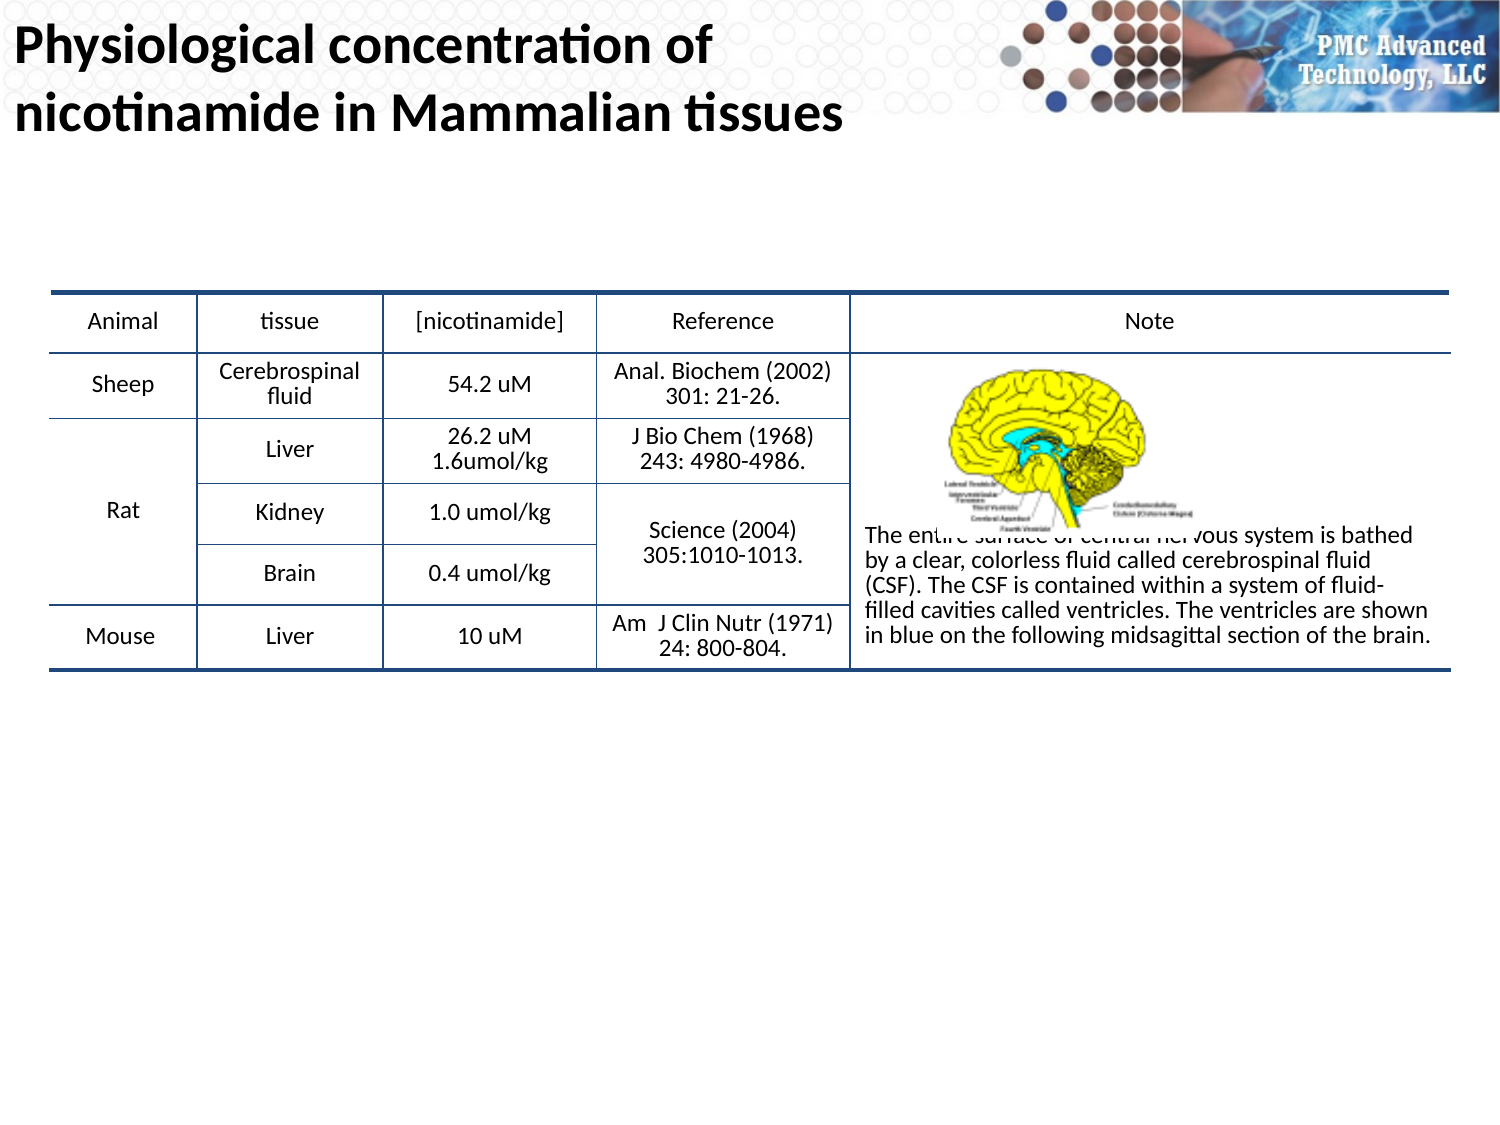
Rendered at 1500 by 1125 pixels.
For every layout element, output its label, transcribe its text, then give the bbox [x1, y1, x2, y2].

text_box [0, 0, 1500, 1125]
table_header Reference [597, 295, 849, 352]
table_cell The entire surface of central nervous system is bathed by a clear, colorless fluid called cerebrospinal fluid (CSF). The CSF is contained within a system of fluid-filled cavities called ventricles. The ventricles are shown in blue on the following midsagittal section of the brain. [851, 354, 1449, 668]
table_cell Kidney [198, 484, 382, 544]
table_cell J Bio Chem (1968) 243: 4980-4986. [597, 419, 849, 483]
table_cell Science (2004) 305:1010-1013. [597, 484, 849, 604]
table_cell Sheep [51, 354, 196, 418]
table_header [nicotinamide] [384, 295, 596, 352]
table_header tissue [198, 295, 382, 352]
table_cell 1.0 umol/kg [384, 484, 596, 544]
text_box Physiological concentration of nicotinamide in Mammalian tissues [0, 0, 963, 75]
table_cell 26.2 uM 1.6umol/kg [384, 419, 596, 483]
table_header Note [851, 295, 1449, 352]
table_cell Mouse [51, 606, 196, 668]
table_cell Rat [51, 419, 196, 604]
table_cell Brain [198, 545, 382, 604]
table_cell Anal. Biochem (2002) 301: 21-26. [597, 354, 849, 418]
table_cell Cerebrospinal fluid [198, 354, 382, 418]
table_cell Liver [198, 419, 382, 483]
table_cell Am J Clin Nutr (1971) 24: 800-804. [597, 606, 849, 668]
table_header Animal [51, 295, 196, 352]
picture [937, 362, 1197, 538]
table_cell 10 uM [384, 606, 596, 668]
table_cell 54.2 uM [384, 354, 596, 418]
table_cell Liver [198, 606, 382, 668]
table_cell 0.4 umol/kg [384, 545, 596, 604]
